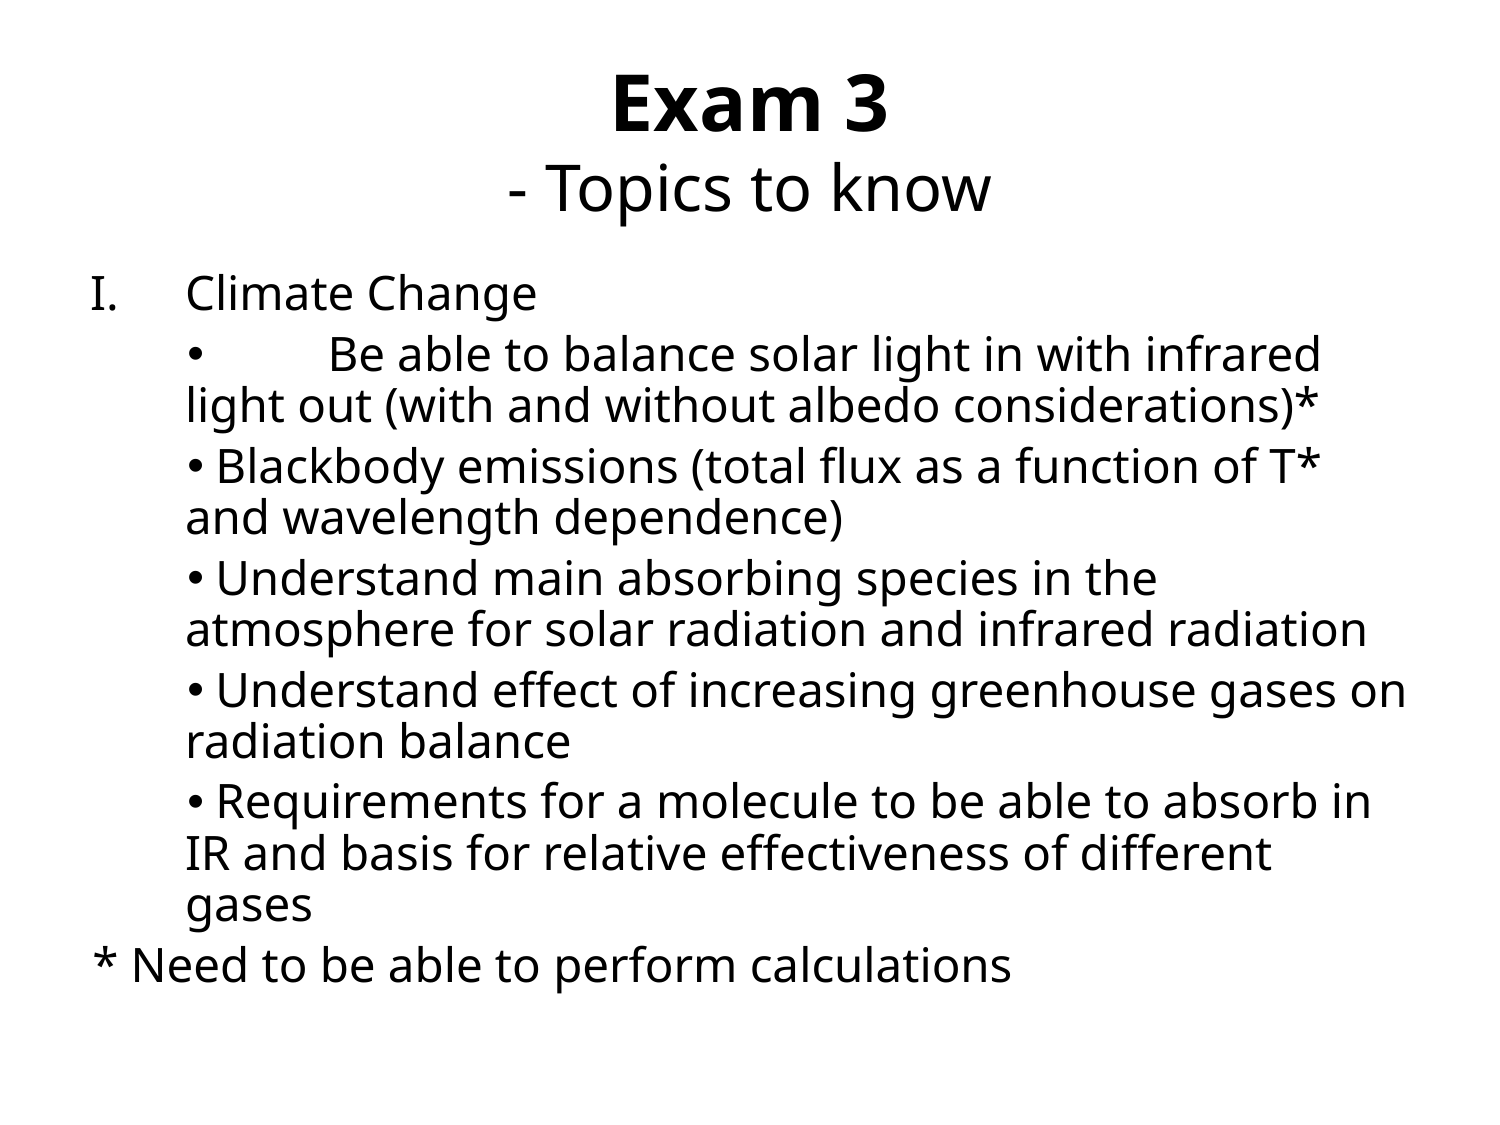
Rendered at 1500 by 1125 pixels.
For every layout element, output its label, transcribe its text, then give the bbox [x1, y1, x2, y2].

title Exam 3 - Topics to know [75, 45, 1425, 233]
list Climate Change Be able to balance solar light in with infrared light out (with and without albedo considerations)* Blackbody emissions (total flux as a function of T* and wavelength dependence) Understand main absorbing species in the atmosphere for solar radiation and infrared radiation Understand effect of increasing greenhouse gases on radiation balance Requirements for a molecule to be able to absorb in IR and basis for relative effectiveness of different gases * Need to be able to perform calculations [75, 262, 1425, 1005]
